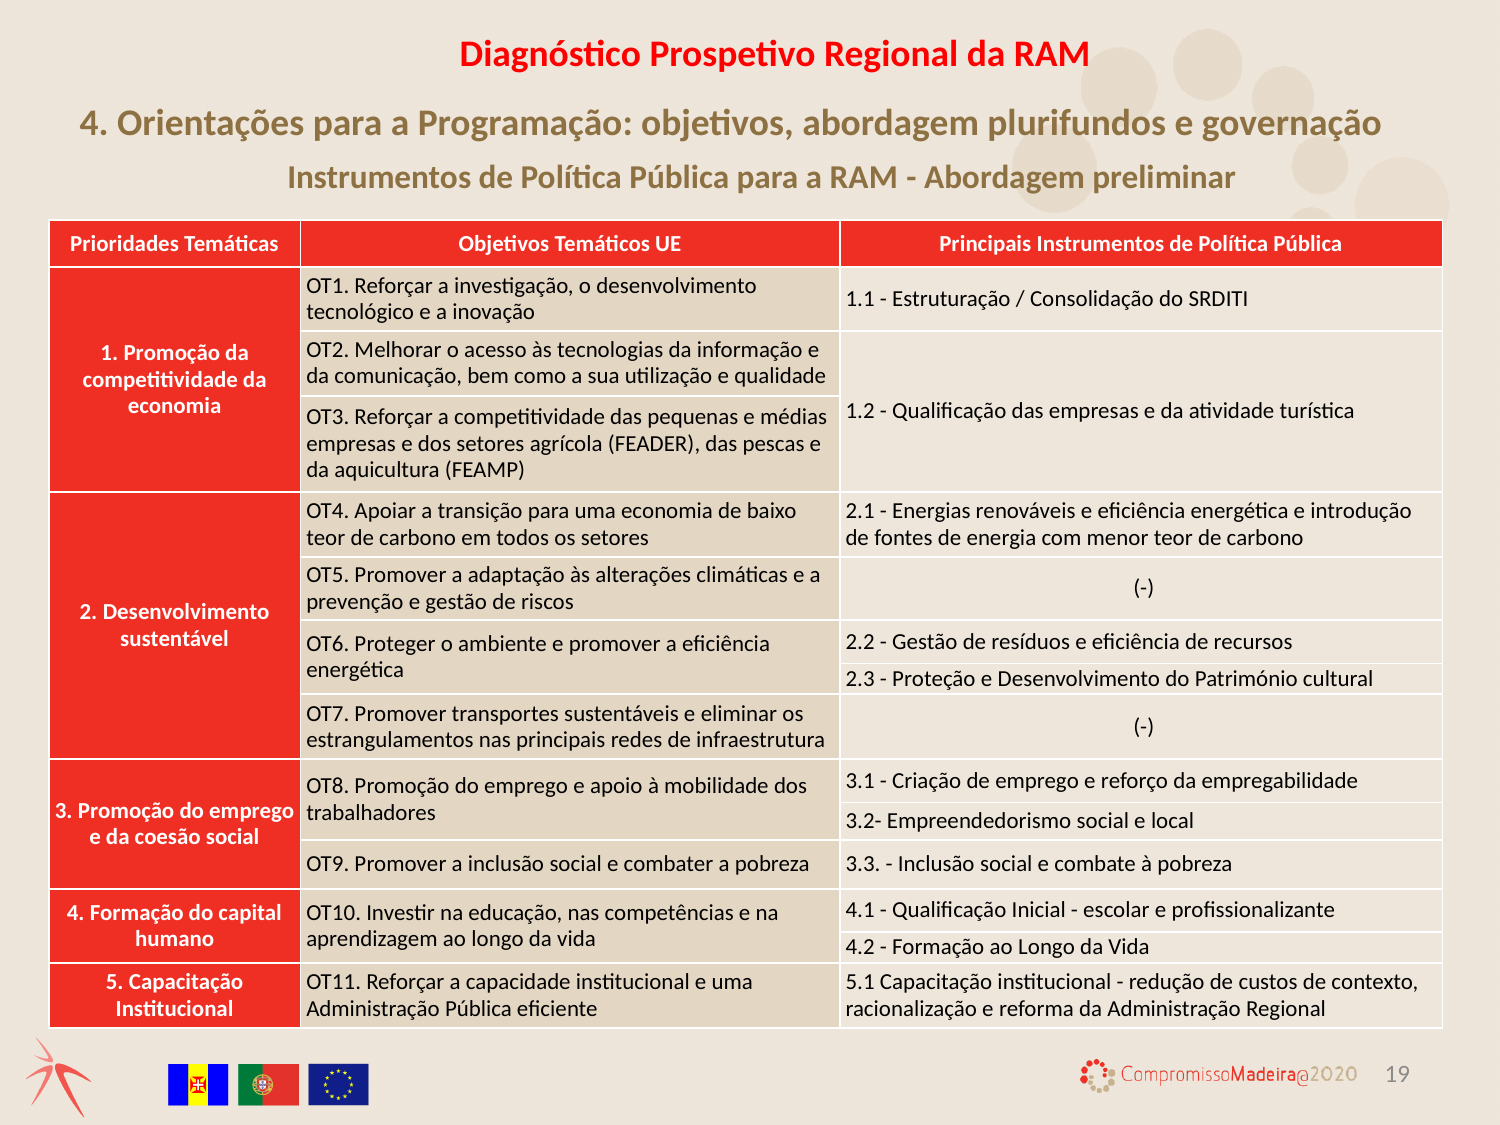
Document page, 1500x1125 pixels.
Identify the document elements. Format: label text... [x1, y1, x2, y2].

table_header Objetivos Temáticos UE [301, 221, 839, 266]
text_box 4. Orientações para a Programação: objetivos, abordagem plurifundos e governação Instrumentos de Política Pública para a RAM - Abordagem preliminar [64, 90, 1459, 203]
table_cell 2. Desenvolvimento sustentável [50, 493, 300, 758]
table_cell OT4. Apoiar a transição para uma economia de baixo teor de carbono em todos os setores [301, 493, 839, 556]
table_header Prioridades Temáticas [50, 221, 300, 266]
table_cell (-) [841, 558, 1442, 619]
table_cell 2.2 - Gestão de resíduos e eficiência de recursos [841, 621, 1442, 663]
table_cell OT11. Reforçar a capacidade institucional e uma Administração Pública eficiente [301, 964, 839, 1027]
table_cell OT8. Promoção do emprego e apoio à mobilidade dos trabalhadores [301, 760, 839, 839]
table_cell 4. Formação do capital humano [50, 890, 300, 962]
table_cell OT7. Promover transportes sustentáveis e eliminar os estrangulamentos nas principais redes de infraestrutura [301, 695, 839, 758]
table_cell 5. Capacitação Institucional [50, 964, 300, 1027]
title Diagnóstico Prospetivo Regional da RAM [111, 18, 1439, 103]
table_cell 2.1 - Energias renováveis e eficiência energética e introdução de fontes de energia com menor teor de carbono [841, 493, 1442, 556]
table_cell 5.1 Capacitação institucional - redução de custos de contexto, racionalização e reforma da Administração Regional [841, 964, 1442, 1027]
table_cell OT9. Promover a inclusão social e combater a pobreza [301, 841, 839, 888]
table_cell 1.1 - Estruturação / Consolidação do SRDITI [841, 268, 1442, 330]
table_cell 2.3 - Proteção e Desenvolvimento do Património cultural [841, 664, 1442, 693]
table_header Principais Instrumentos de Política Pública [841, 221, 1442, 266]
slide_number 19 [1074, 1042, 1425, 1103]
table_cell (-) [841, 695, 1442, 758]
table_cell OT1. Reforçar a investigação, o desenvolvimento tecnológico e a inovação [301, 268, 839, 330]
table_cell 4.2 - Formação ao Longo da Vida [841, 933, 1442, 962]
table_cell 3.3. - Inclusão social e combate à pobreza [841, 841, 1442, 888]
table_cell OT6. Proteger o ambiente e promover a eficiência energética [301, 621, 839, 693]
table_cell OT2. Melhorar o acesso às tecnologias da informação e da comunicação, bem como a sua utilização e qualidade [301, 332, 839, 395]
table_cell 4.1 - Qualificação Inicial - escolar e profissionalizante [841, 890, 1442, 931]
table_cell OT5. Promover a adaptação às alterações climáticas e a prevenção e gestão de riscos [301, 558, 839, 619]
table_cell 1. Promoção da competitividade da economia [50, 268, 300, 491]
table_cell 3.2- Empreendedorismo social e local [841, 803, 1442, 839]
table_cell 3.1 - Criação de emprego e reforço da empregabilidade [841, 760, 1442, 802]
table_cell OT3. Reforçar a competitividade das pequenas e médias empresas e dos setores agrícola (FEADER), das pescas e da aquicultura (FEAMP) [301, 397, 839, 491]
table_cell 1.2 - Qualificação das empresas e da atividade turística [841, 332, 1442, 491]
table_cell OT10. Investir na educação, nas competências e na aprendizagem ao longo da vida [301, 890, 839, 962]
table_cell 3. Promoção do emprego e da coesão social [50, 760, 300, 888]
picture [0, 0, 1500, 1125]
